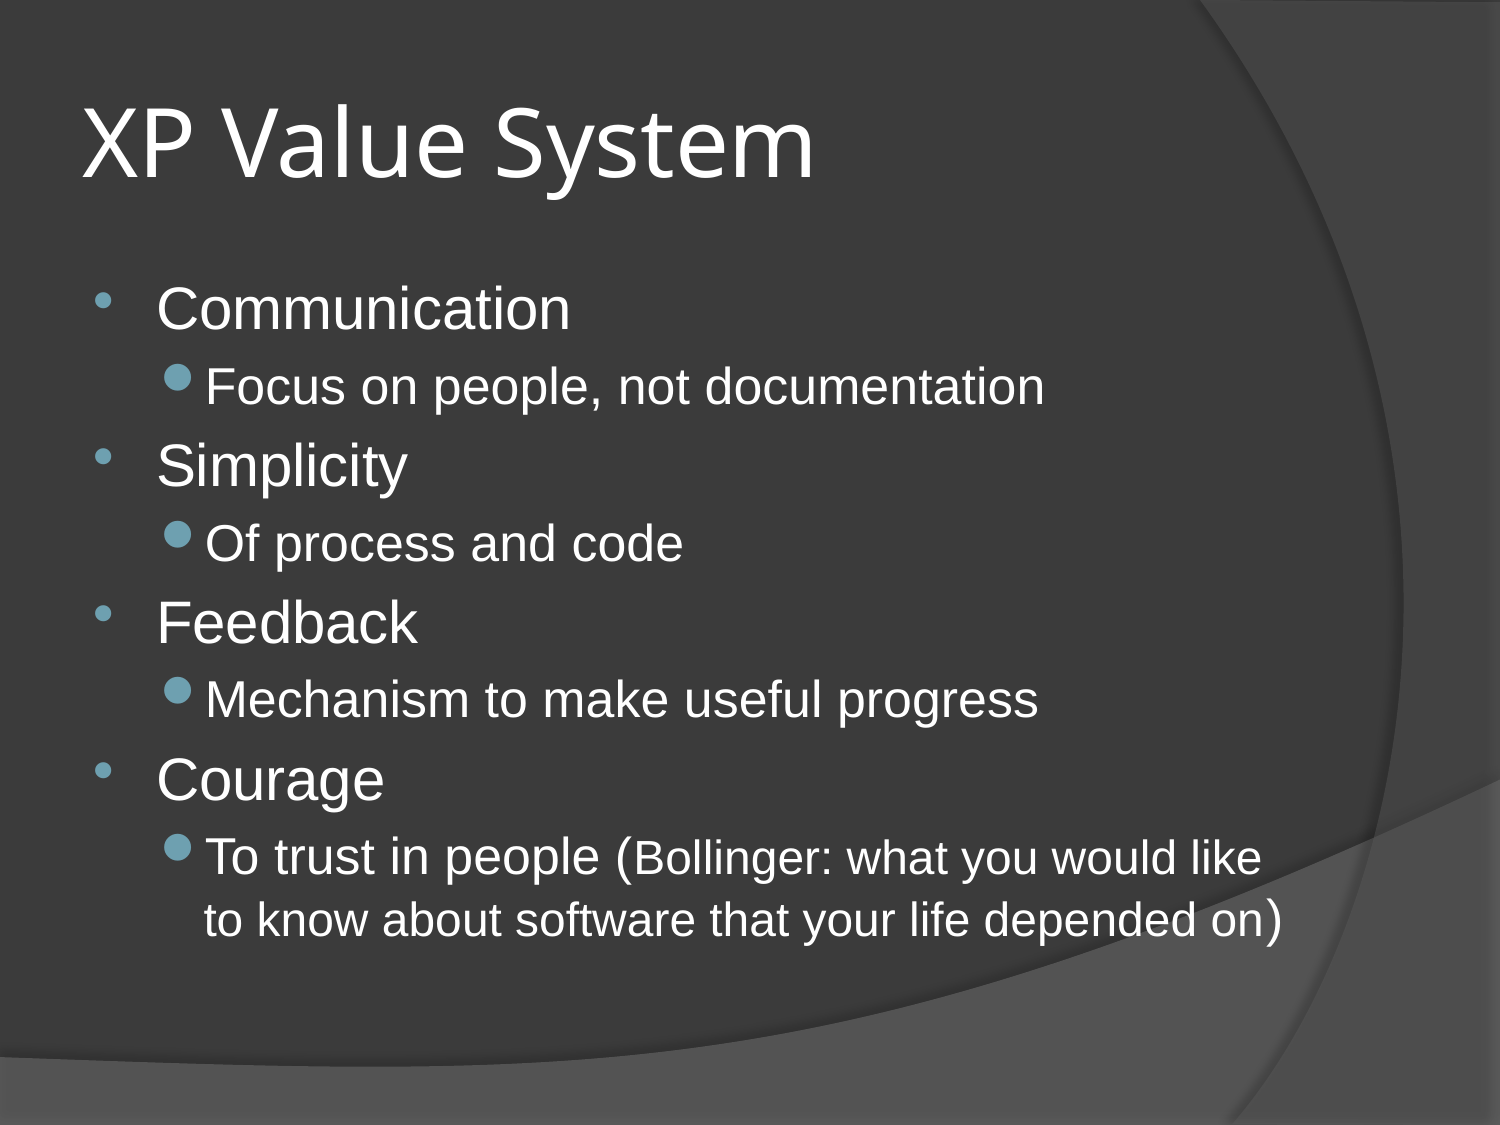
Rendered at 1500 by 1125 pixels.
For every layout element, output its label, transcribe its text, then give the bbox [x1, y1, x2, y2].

title XP Value System [75, 45, 1300, 233]
list Communication Focus on people, not documentation Simplicity Of process and code Feedback Mechanism to make useful progress Courage To trust in people (Bollinger: what you would like to know about software that your life depended on) [75, 262, 1300, 1005]
